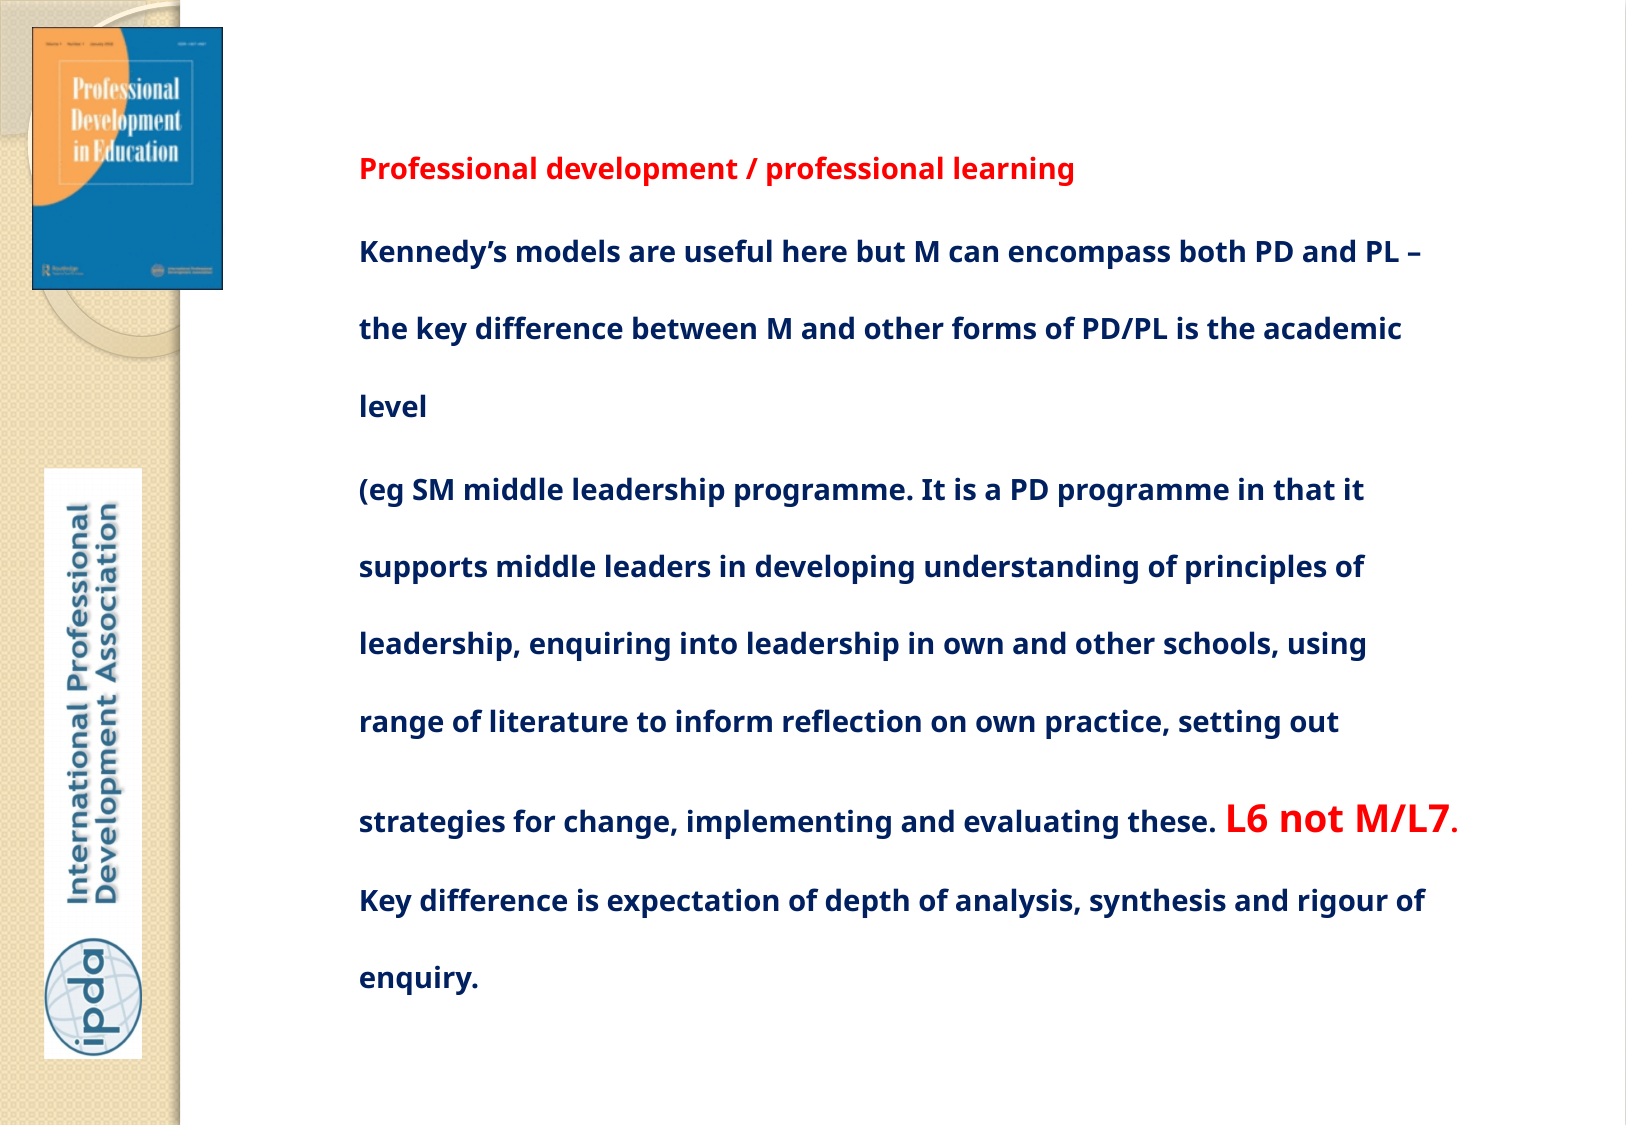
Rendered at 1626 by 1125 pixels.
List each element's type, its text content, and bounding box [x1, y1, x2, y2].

picture [32, 27, 224, 290]
subtitle Professional development / professional learning Kennedy’s models are useful here but M can encompass both PD and PL – the key difference between M and other forms of PD/PL is the academic level (eg SM middle leadership programme. It is a PD programme in that it supports middle leaders in developing understanding of principles of leadership, enquiring into leadership in own and other schools, using range of literature to inform reflection on own practice, setting out strategies for change, implementing and evaluating these. L6 not M/L7. Key difference is expectation of depth of analysis, synthesis and rigour of enquiry. [339, 125, 1475, 1035]
picture [0, 469, 389, 1059]
